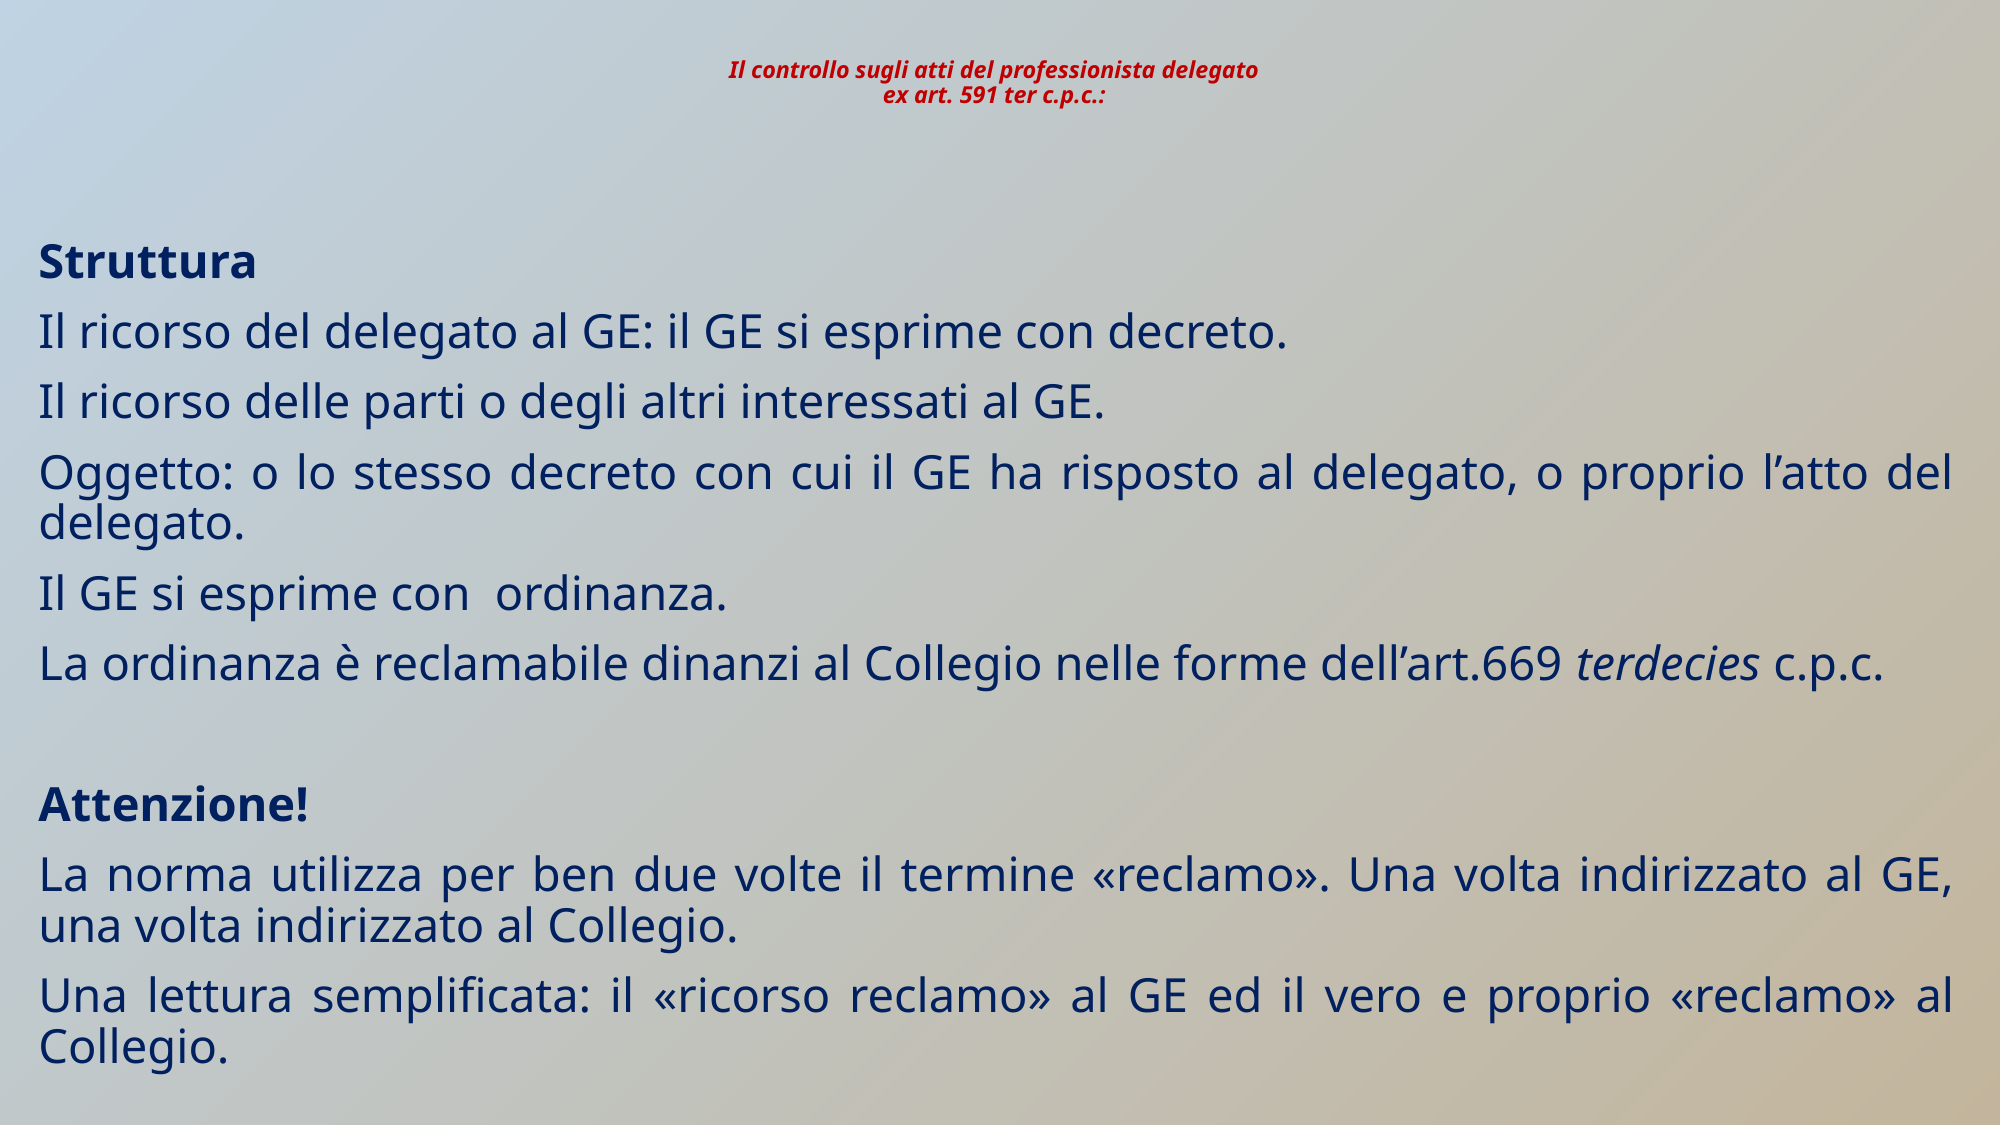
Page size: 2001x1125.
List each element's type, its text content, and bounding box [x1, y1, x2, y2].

title Il controllo sugli atti del professionista delegato ex art. 591 ter c.p.c.: [23, 0, 1972, 154]
list Struttura Il ricorso del delegato al GE: il GE si esprime con decreto. Il ricorso delle parti o degli altri interessati al GE. Oggetto: o lo stesso decreto con cui il GE ha risposto al delegato, o proprio l’atto del delegato. Il GE si esprime con ordinanza. La ordinanza è reclamabile dinanzi al Collegio nelle forme dell’art.669 terdecies c.p.c. Attenzione! La norma utilizza per ben due volte il termine «reclamo». Una volta indirizzato al GE, una volta indirizzato al Collegio. Una lettura semplificata: il «ricorso reclamo» al GE ed il vero e proprio «reclamo» al Collegio. [23, 154, 1972, 1082]
